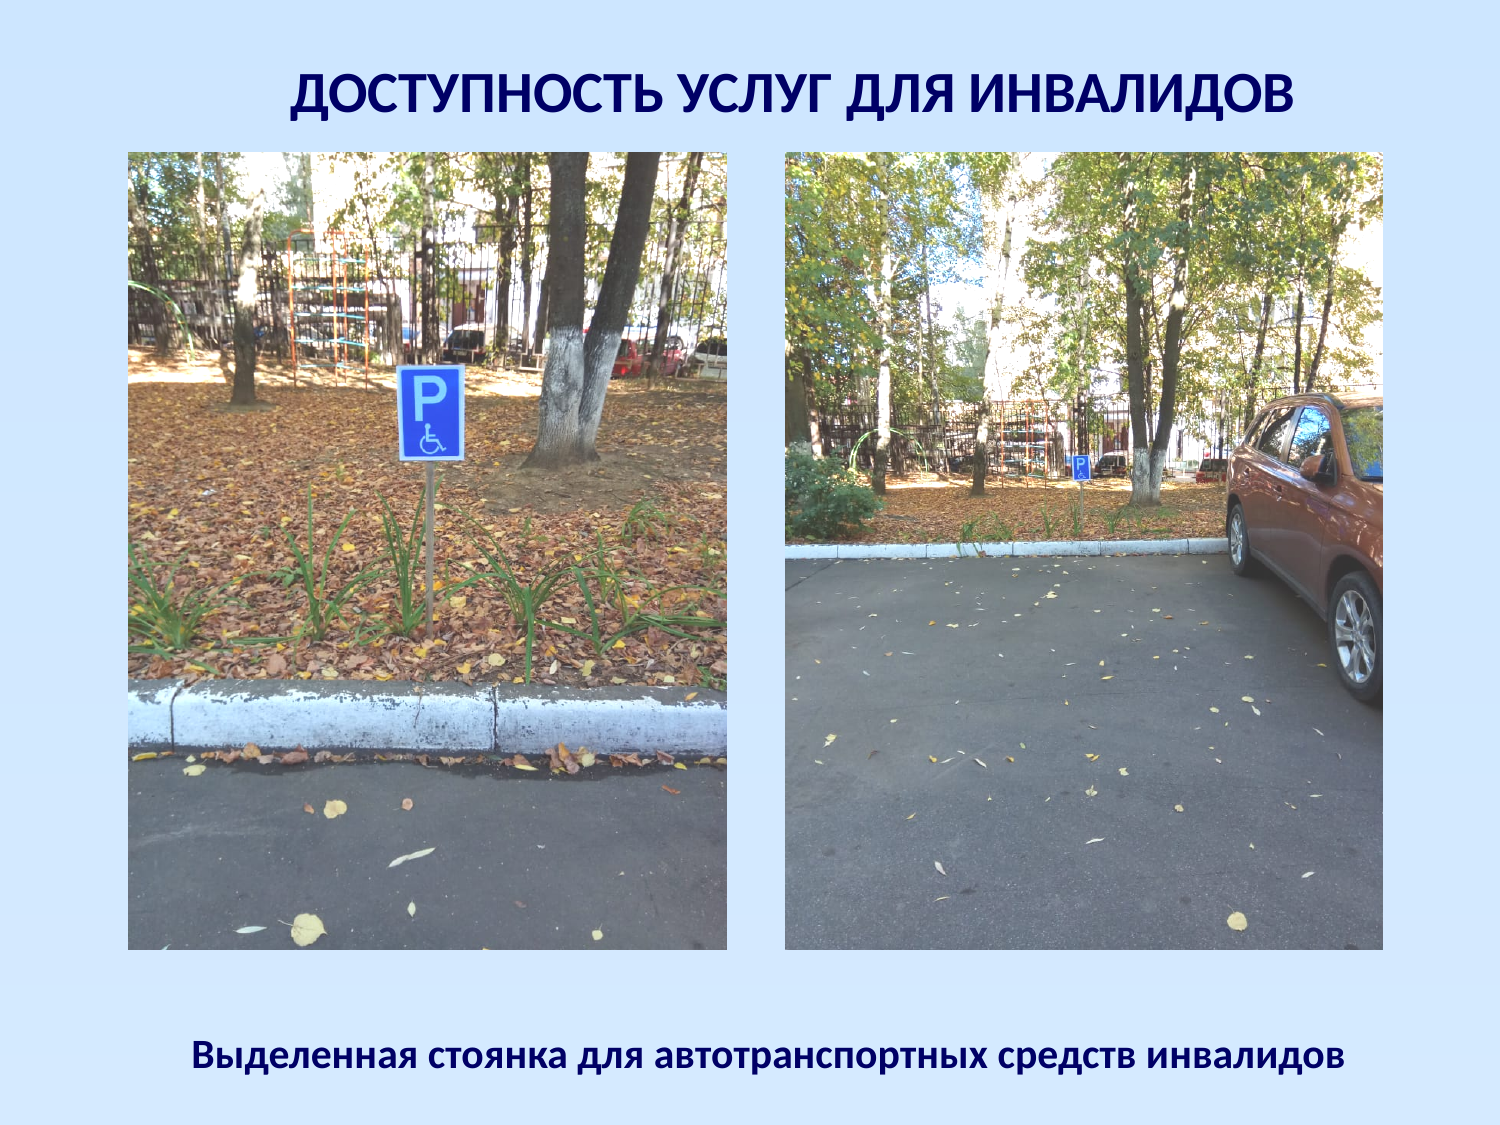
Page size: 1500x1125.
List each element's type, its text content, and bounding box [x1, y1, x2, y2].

text_box ДОСТУПНОСТЬ УСЛУГ ДЛЯ ИНВАЛИДОВ [275, 46, 1312, 132]
text_box Выделенная стоянка для автотранспортных средств инвалидов [93, 1019, 1454, 1085]
picture [128, 152, 727, 950]
picture [784, 152, 1383, 950]
